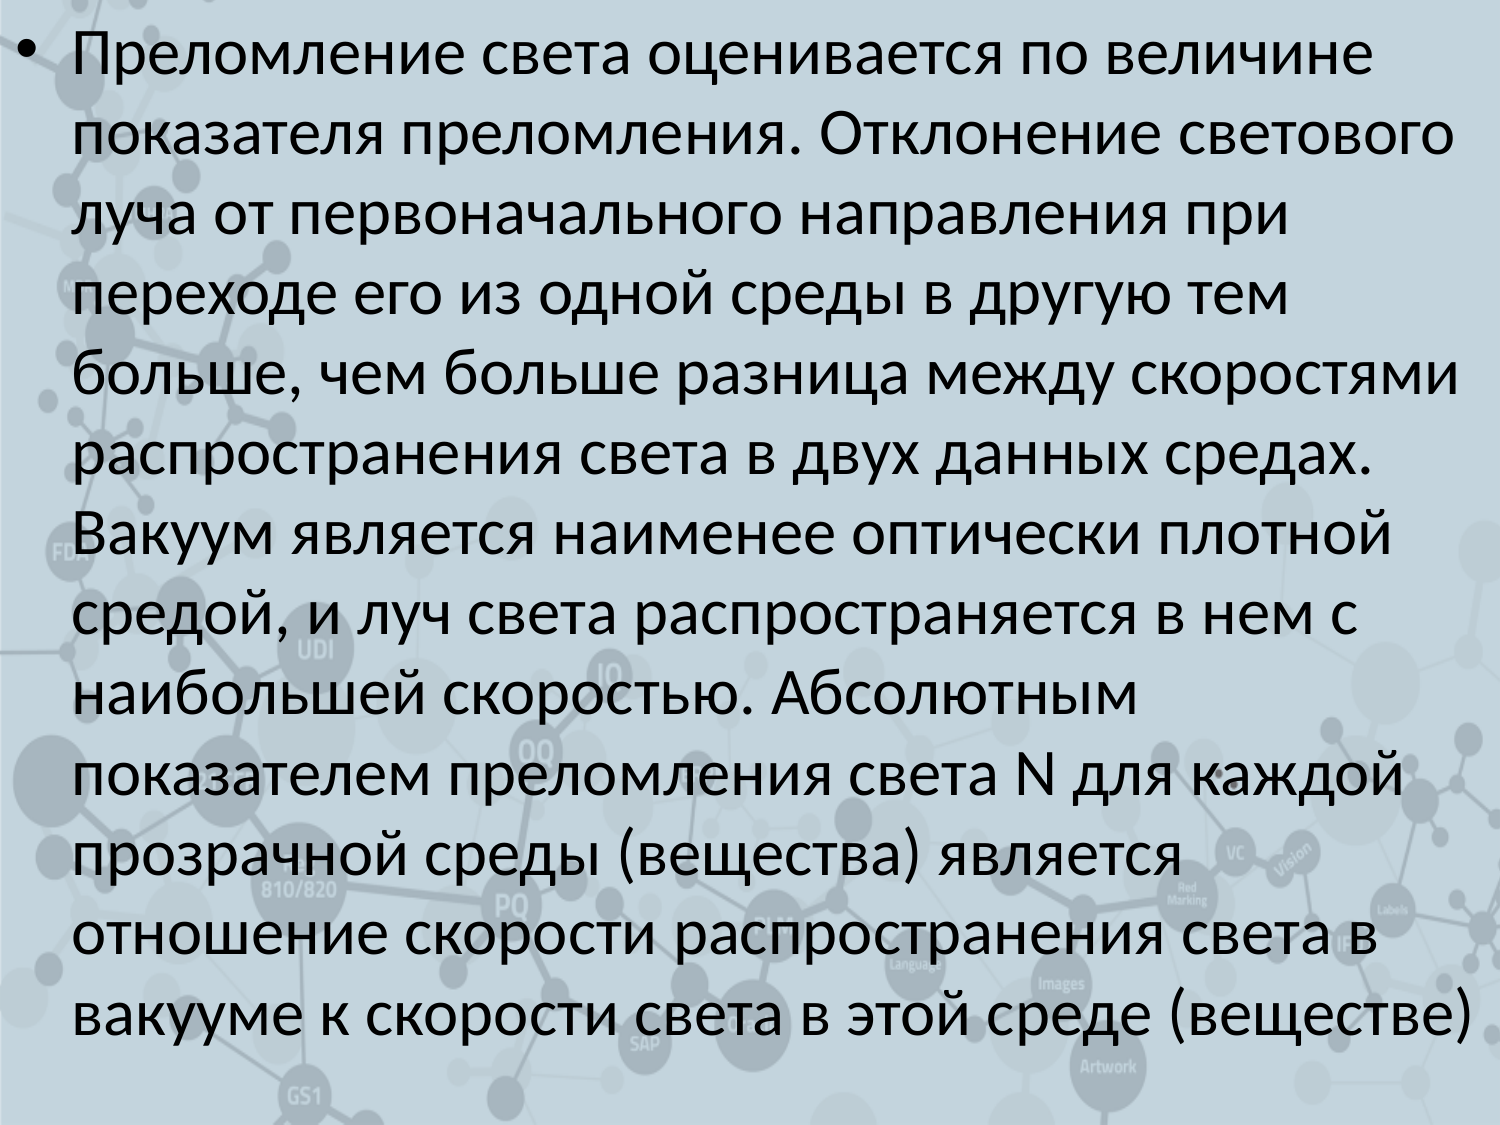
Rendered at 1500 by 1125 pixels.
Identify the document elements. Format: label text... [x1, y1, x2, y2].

list Преломление света оценивается по величине показателя преломления. Отклонение светового луча от первоначального направления при переходе его из одной среды в другую тем больше, чем больше разница между скоростями распространения света в двух данных средах. Вакуум является наименее оптически плотной средой, и луч света распространяется в нем с наибольшей скоростью. Абсолютным показателем преломления света N для каждой прозрачной среды (вещества) является отношение скорости распространения света в вакууме к скорости света в этой среде (веществе) [0, 0, 1500, 1125]
